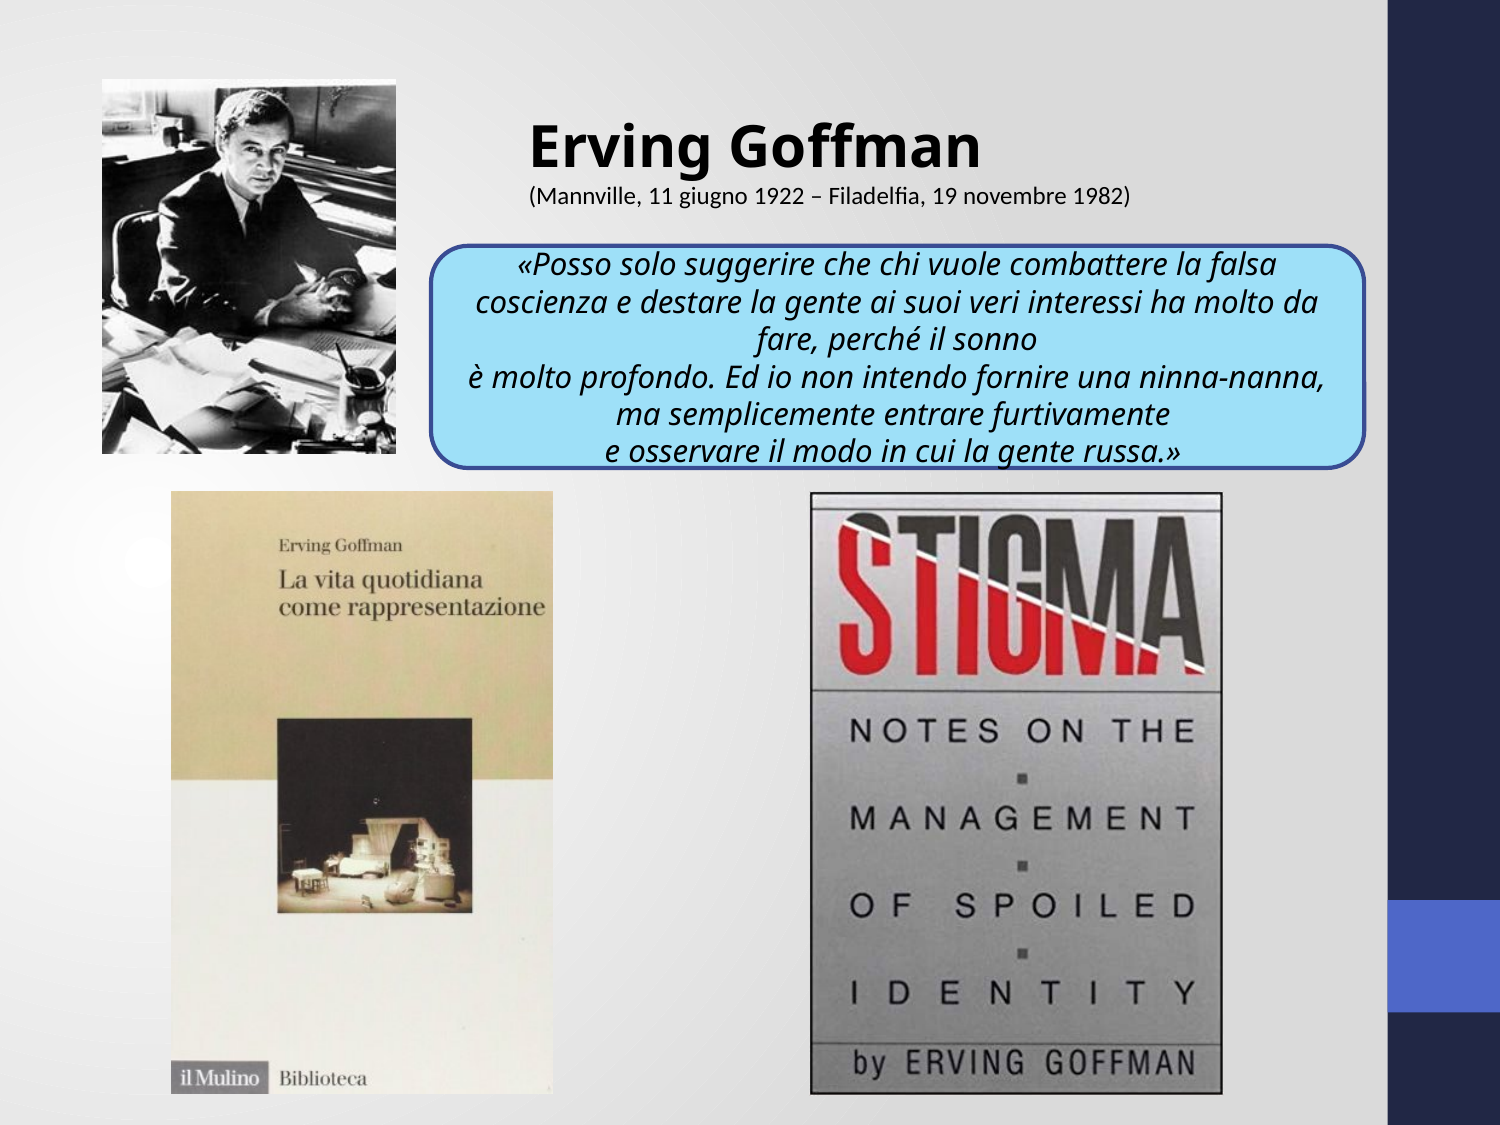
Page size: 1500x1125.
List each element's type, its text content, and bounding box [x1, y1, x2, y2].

picture [101, 79, 397, 455]
picture [808, 491, 1225, 1096]
picture [170, 491, 554, 1095]
text_box «Posso solo suggerire che chi vuole combattere la falsa coscienza e destare la gente ai suoi veri interessi ha molto da fare, perché il sonno è molto profondo. Ed io non intendo fornire una ninna-nanna, ma semplicemente entrare furtivamente e osservare il modo in cui la gente russa.» [428, 243, 1367, 471]
text_box Erving Goffman (Mannville, 11 giugno 1922 – Filadelfia, 19 novembre 1982) [513, 101, 1376, 217]
